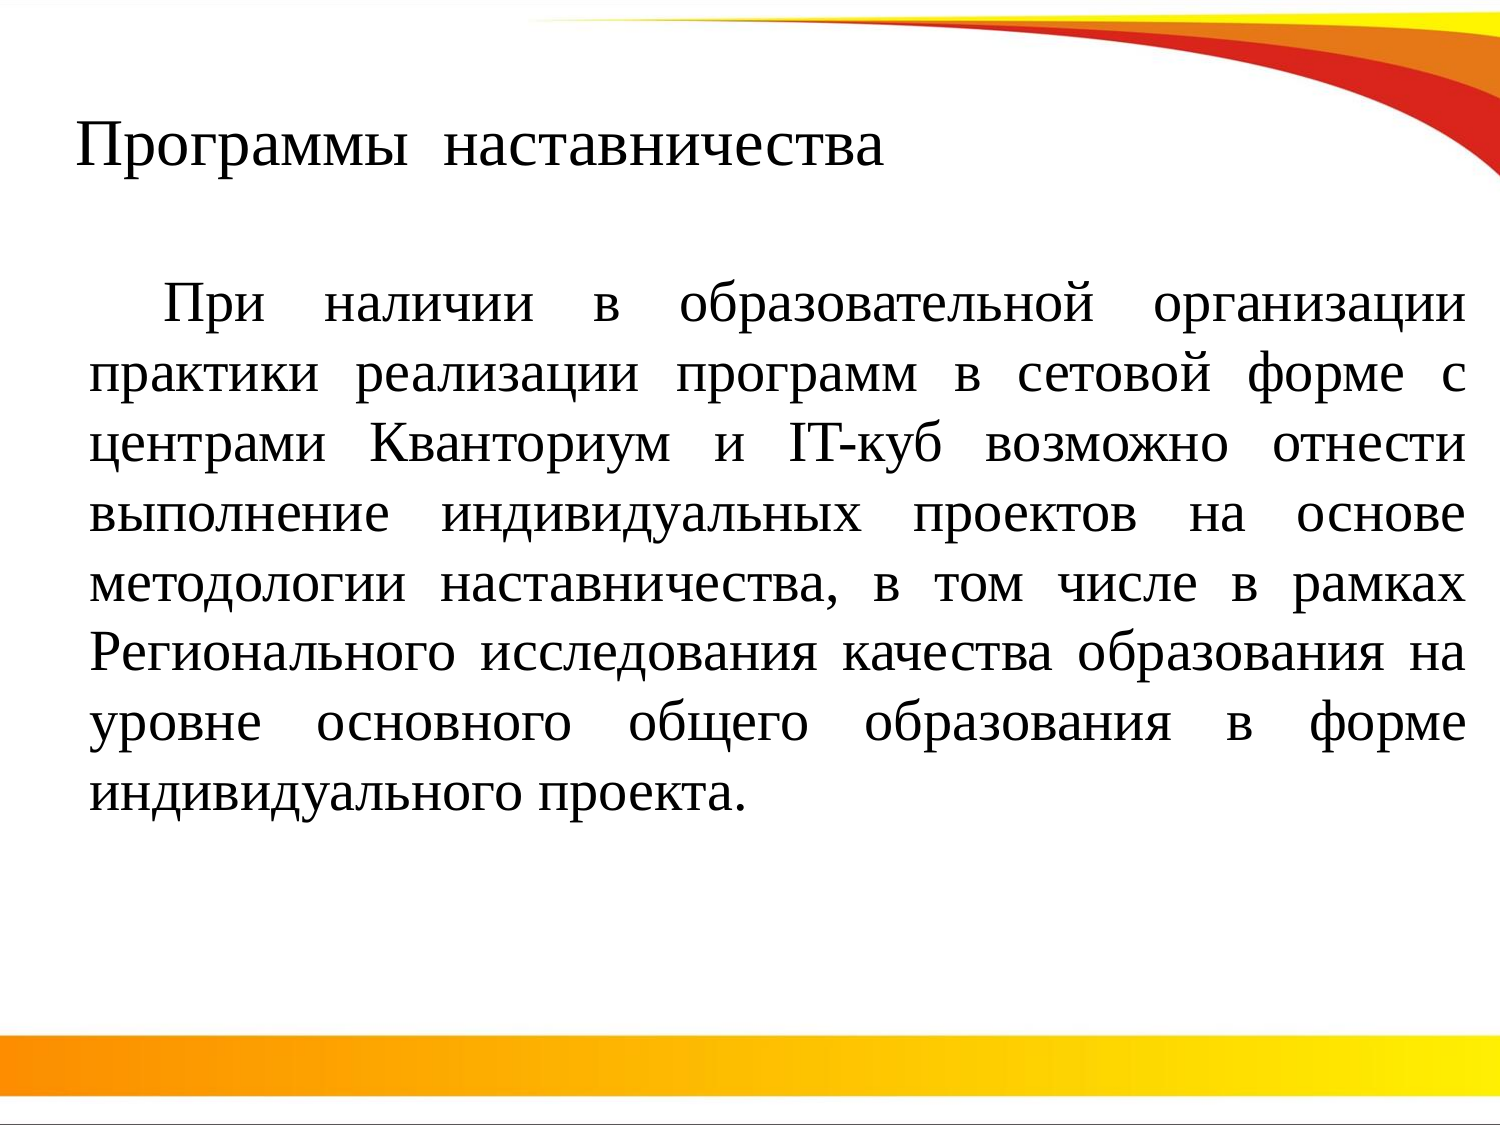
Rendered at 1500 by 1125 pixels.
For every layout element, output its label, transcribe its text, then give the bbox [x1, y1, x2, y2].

title Программы наставничества [75, 36, 1425, 242]
picture [0, 0, 1500, 1125]
text_box При наличии в образовательной организации практики реализации программ в сетовой форме с центрами Кванториум и IT-куб возможно отнести выполнение индивидуальных проектов на основе методологии наставничества, в том числе в рамках Регионального исследования качества образования на уровне основного общего образования в форме индивидуального проекта. [75, 255, 1483, 830]
